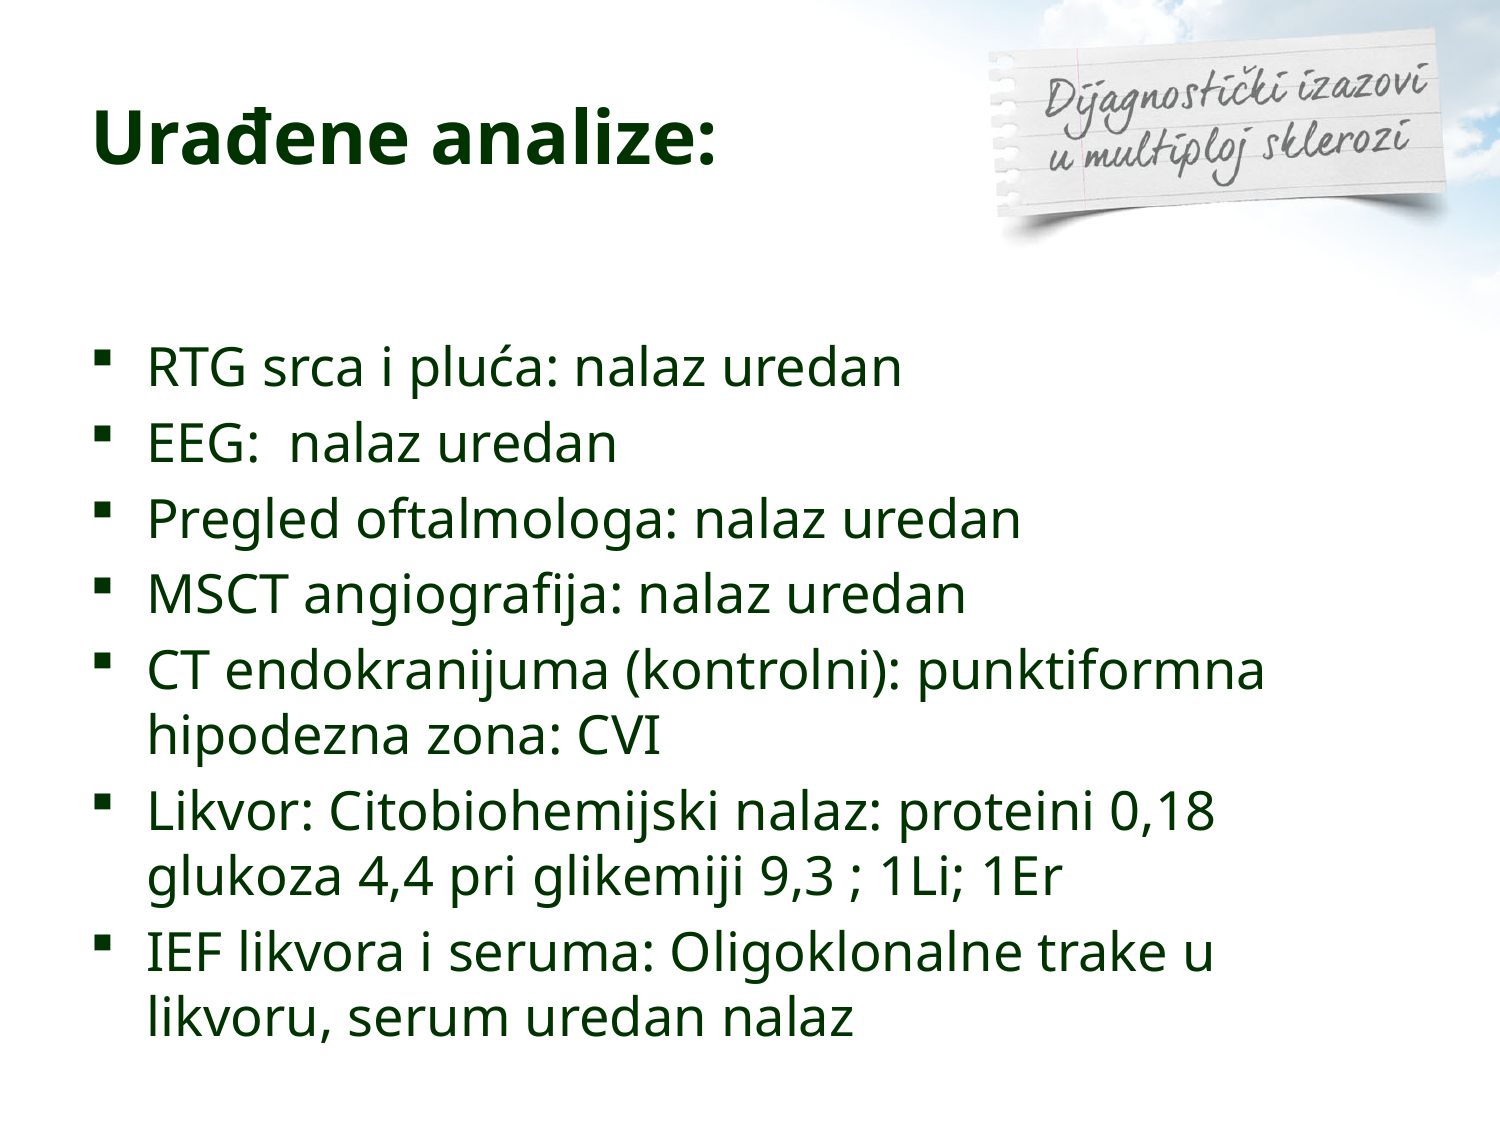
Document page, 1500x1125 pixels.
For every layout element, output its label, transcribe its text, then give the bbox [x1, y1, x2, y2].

list RTG srca i pluća: nalaz uredan EEG: nalaz uredan Pregled oftalmologa: nalaz uredan MSCT angiografija: nalaz uredan CT endokranijuma (kontrolni): punktiformna hipodezna zona: CVI Likvor: Citobiohemijski nalaz: proteini 0,18 glukoza 4,4 pri glikemiji 9,3 ; 1Li; 1Er IEF likvora i seruma: Oligoklonalne trake u likvoru, serum uredan nalaz [74, 324, 1426, 1101]
picture [0, 0, 1500, 1125]
title Urađene analize: [74, 44, 1451, 226]
